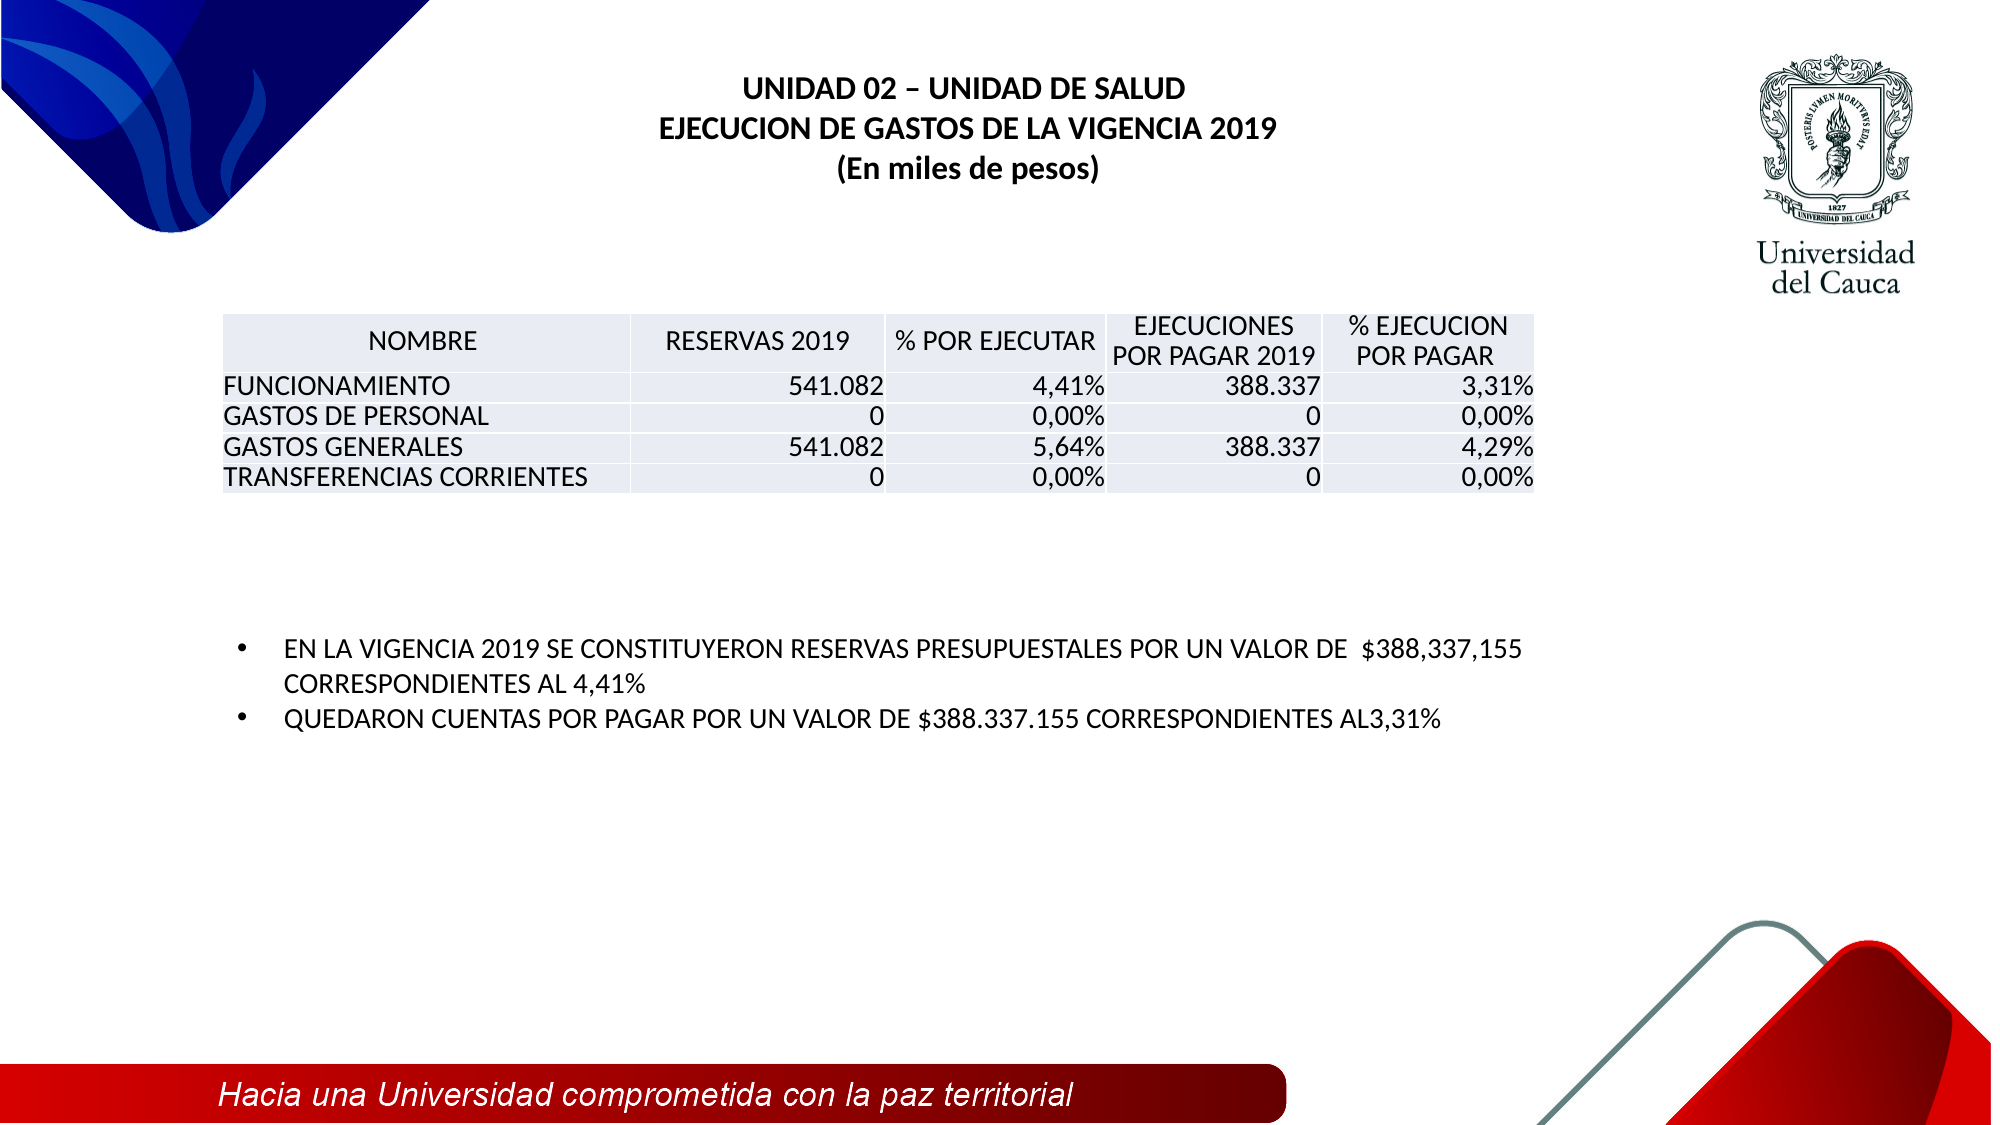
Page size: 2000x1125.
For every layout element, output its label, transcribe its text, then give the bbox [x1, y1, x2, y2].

table_cell 541.082 [631, 434, 884, 463]
table_cell 3,31% [1323, 373, 1534, 402]
text_box [222, 285, 1663, 392]
table_cell 4,41% [886, 373, 1105, 402]
table_header % EJECUCION POR PAGAR [1323, 314, 1534, 372]
table_cell 0 [1107, 404, 1321, 432]
table_cell 388.337 [1107, 434, 1321, 463]
table_cell 0 [631, 464, 884, 493]
table_cell 0 [631, 404, 884, 432]
table_cell TRANSFERENCIAS CORRIENTES [223, 464, 630, 493]
table_header RESERVAS 2019 [631, 314, 884, 372]
text_box UNIDAD 02 – UNIDAD DE SALUD EJECUCION DE GASTOS DE LA VIGENCIA 2019 (En miles de pesos) [332, 72, 1604, 180]
table_header NOMBRE [223, 314, 630, 372]
table_cell 0,00% [1323, 404, 1534, 432]
table_cell 4,29% [1323, 434, 1534, 463]
table_cell 0,00% [886, 464, 1105, 493]
text_box EN LA VIGENCIA 2019 SE CONSTITUYERON RESERVAS PRESUPUESTALES POR UN VALOR DE $388,337,155 CORRESPONDIENTES AL 4,41% QUEDARON CUENTAS POR PAGAR POR UN VALOR DE $388.337.155 CORRESPONDIENTES AL3,31% [222, 622, 1663, 742]
table_cell 0,00% [1323, 464, 1534, 493]
table_cell 541.082 [631, 373, 884, 402]
table_cell FUNCIONAMIENTO [223, 373, 630, 402]
table_cell GASTOS DE PERSONAL [223, 404, 630, 432]
picture [0, 0, 2000, 1125]
table_cell 0 [1107, 464, 1321, 493]
table_header EJECUCIONES POR PAGAR 2019 [1107, 314, 1321, 372]
table_cell 0,00% [886, 404, 1105, 432]
table_cell 388.337 [1107, 373, 1321, 402]
table_cell 5,64% [886, 434, 1105, 463]
table_cell GASTOS GENERALES [223, 434, 630, 463]
table_header % POR EJECUTAR [886, 314, 1105, 372]
